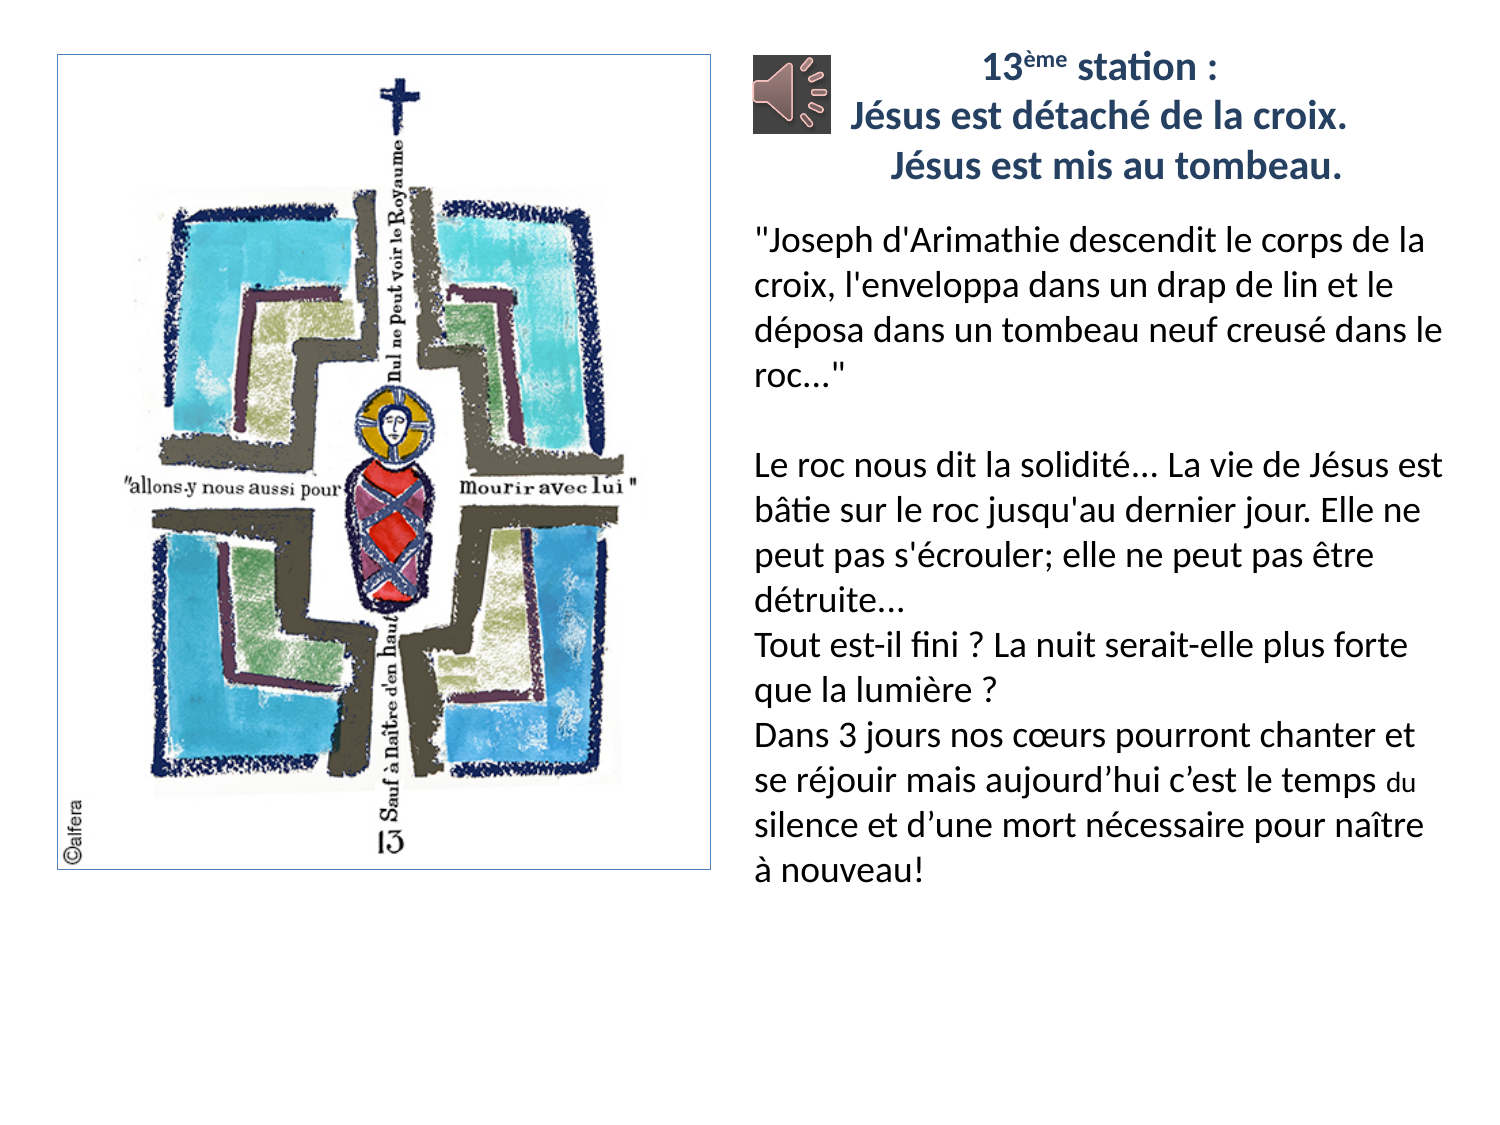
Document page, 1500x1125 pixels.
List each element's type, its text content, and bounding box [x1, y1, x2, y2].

text_box "Joseph d'Arimathie descendit le corps de la croix, l'enveloppa dans un drap de lin et le déposa dans un tombeau neuf creusé dans le roc..." Le roc nous dit la solidité... La vie de Jésus est bâtie sur le roc jusqu'au dernier jour. Elle ne peut pas s'écrouler; elle ne peut pas être détruite... Tout est-il fini ? La nuit serait-elle plus forte que la lumière ? Dans 3 jours nos cœurs pourront chanter et se réjouir mais aujourd’hui c’est le temps du silence et d’une mort nécessaire pour naître à nouveau! [739, 208, 1466, 943]
picture [751, 54, 833, 135]
text_box 13ème station : Jésus est détaché de la croix. Jésus est mis au tombeau. [733, 30, 1466, 196]
picture [57, 54, 711, 870]
